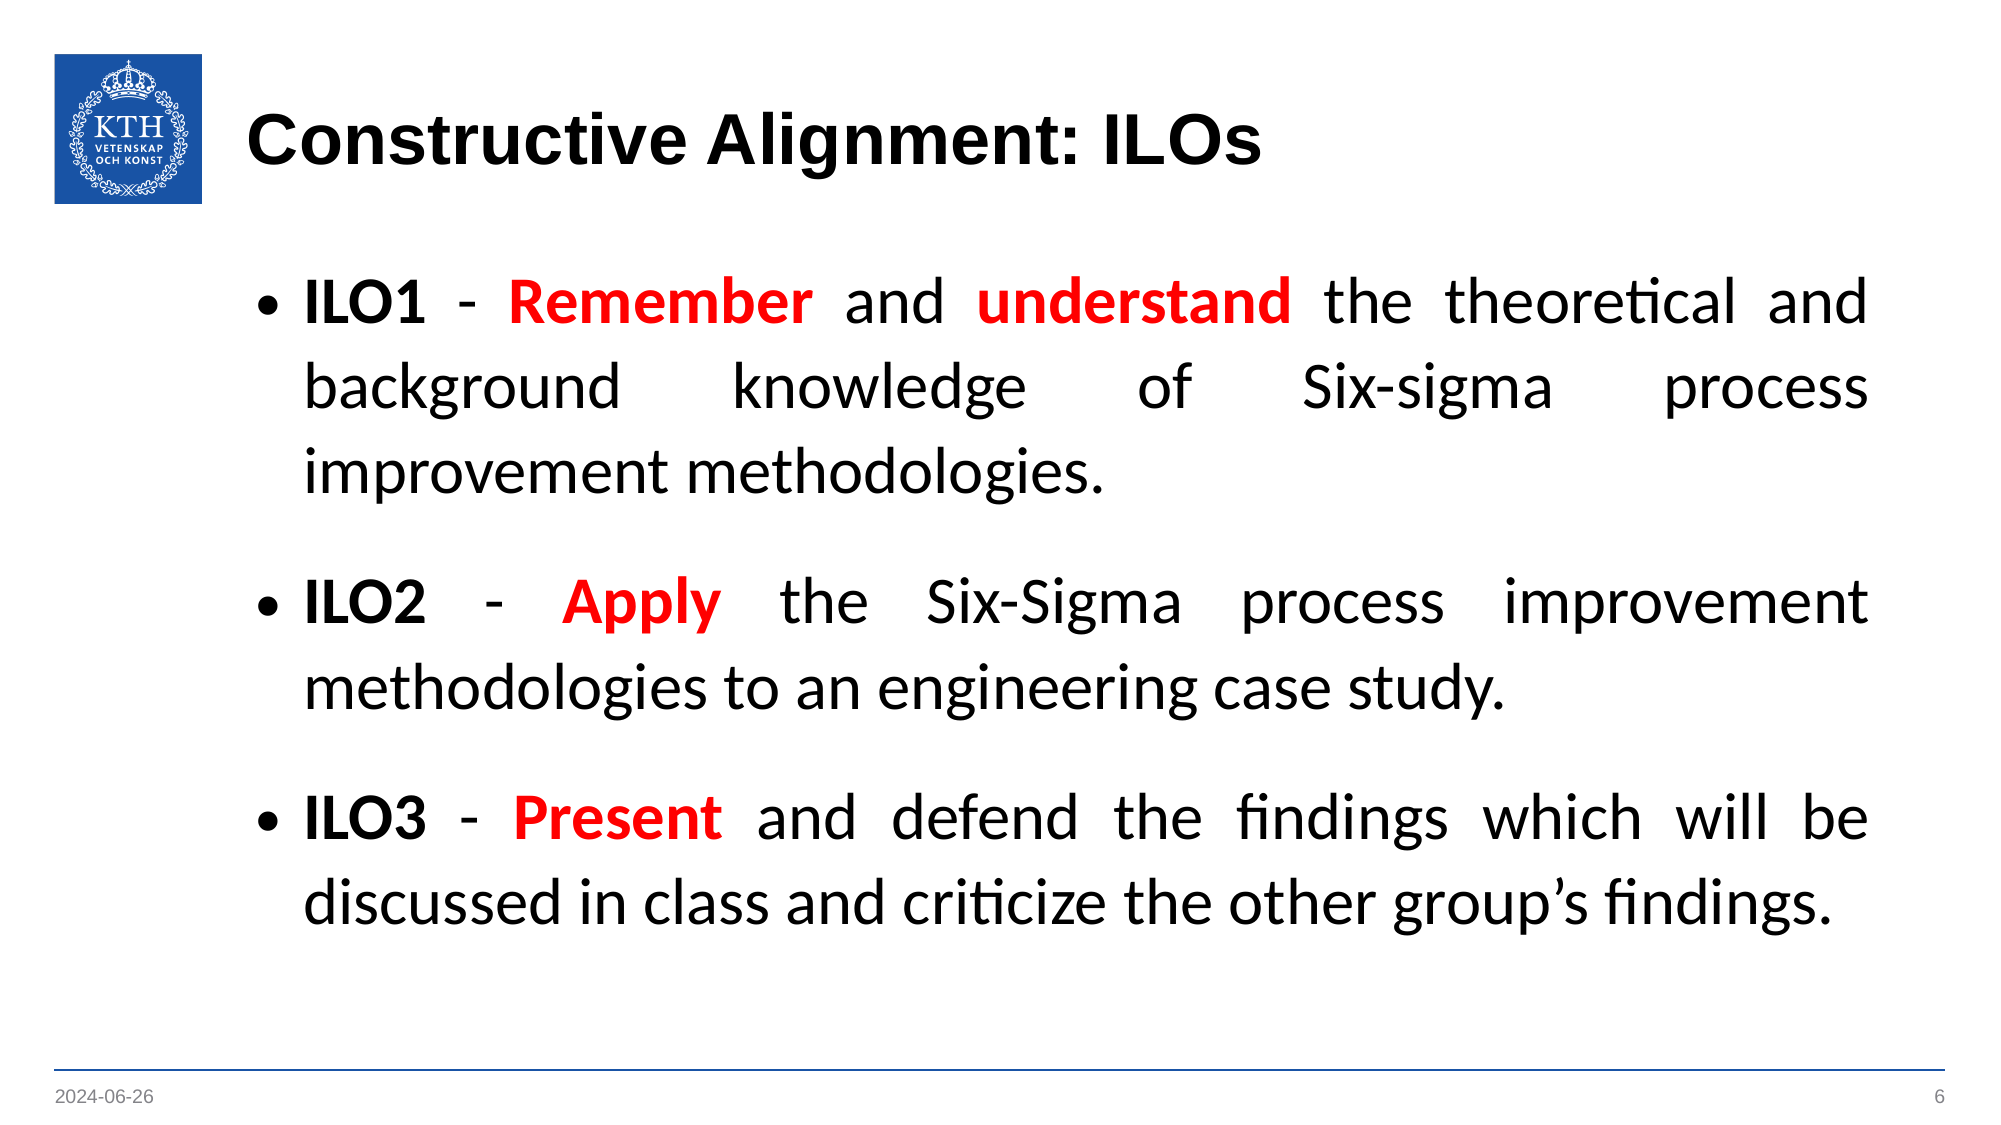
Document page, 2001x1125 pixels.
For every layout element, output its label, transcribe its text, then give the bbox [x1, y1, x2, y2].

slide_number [54, 1082, 505, 1109]
title Constructive Alignment: ILOs [231, 55, 1884, 203]
list ILO1 - Remember and understand the theoretical and background knowledge of Six-sigma process improvement methodologies. ILO2 - Apply the Six-Sigma process improvement methodologies to an engineering case study. ILO3 - Present and defend the findings which will be discussed in class and criticize the other group’s findings. [232, 243, 1886, 1034]
picture [54, 54, 202, 204]
slide_number 6 [1495, 1082, 1946, 1109]
